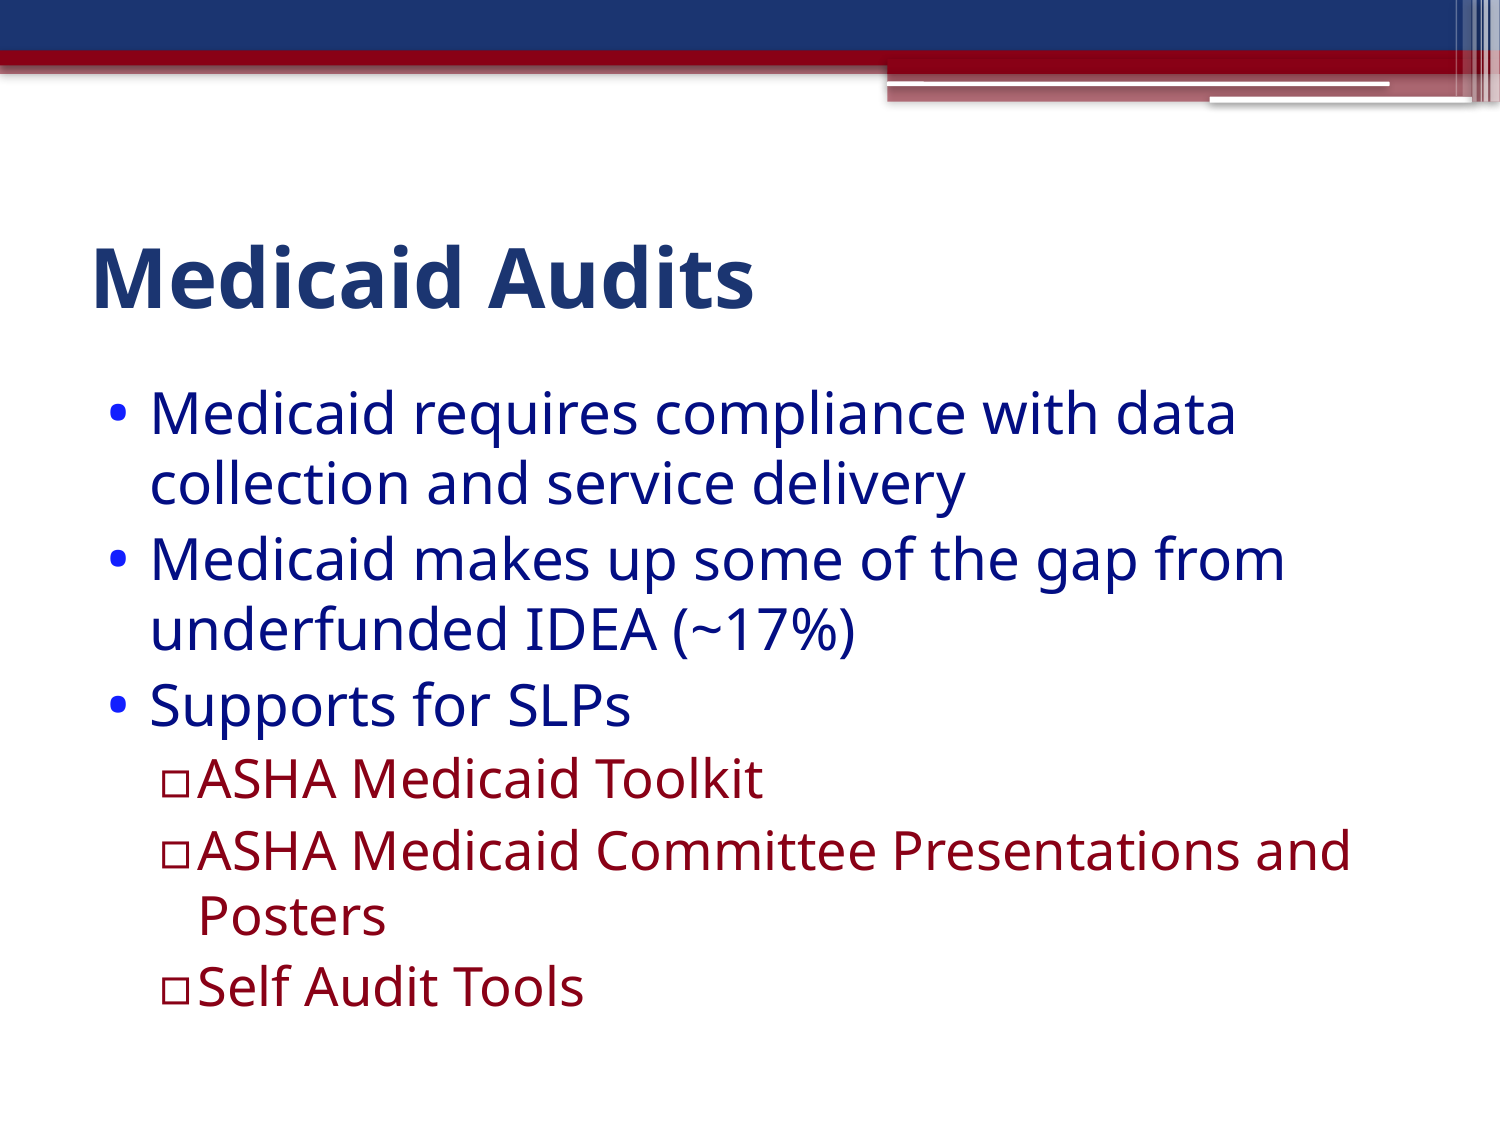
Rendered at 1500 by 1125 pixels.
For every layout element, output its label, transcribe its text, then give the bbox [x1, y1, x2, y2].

title Medicaid Audits [75, 187, 1425, 363]
list Medicaid requires compliance with data collection and service delivery Medicaid makes up some of the gap from underfunded IDEA (~17%) Supports for SLPs ASHA Medicaid Toolkit ASHA Medicaid Committee Presentations and Posters Self Audit Tools [75, 368, 1425, 1125]
